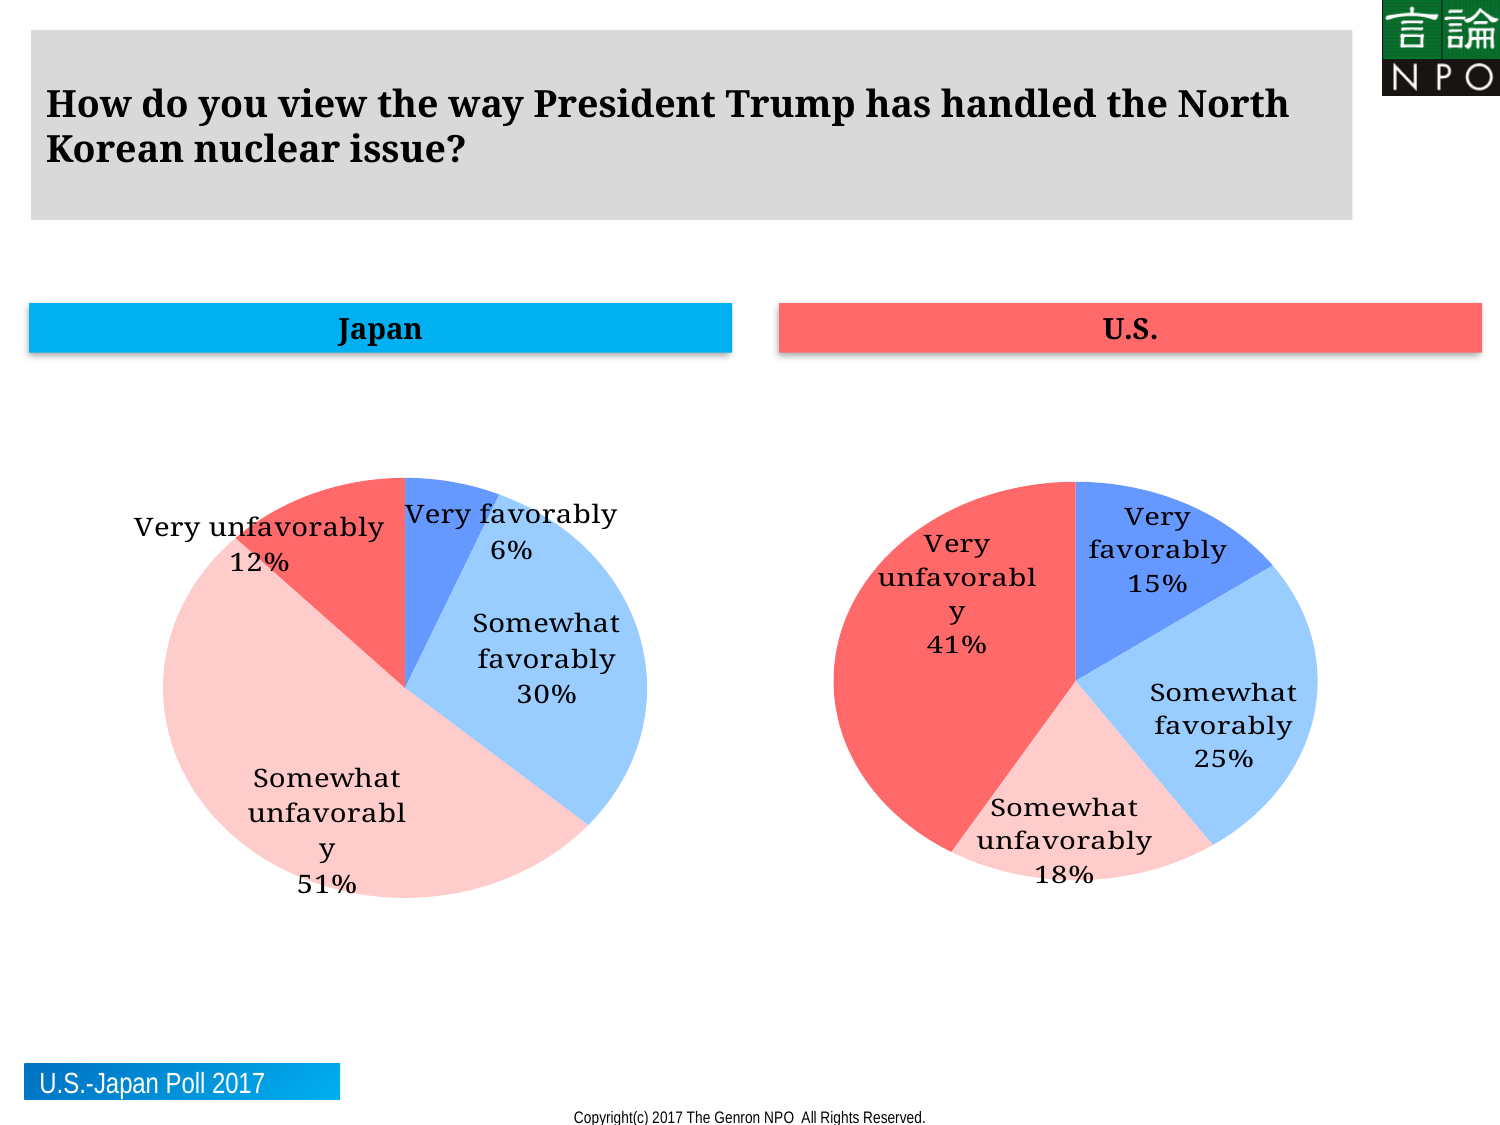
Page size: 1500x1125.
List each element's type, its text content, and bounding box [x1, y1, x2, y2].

text_box Copyright(c) 2017 The Genron NPO All Rights Reserved. [340, 1099, 1160, 1125]
text_box Japan [29, 303, 733, 353]
chart [6, 396, 1473, 988]
text_box U.S. [779, 303, 1483, 353]
text_box U.S.-Japan Poll 2017 [24, 1063, 341, 1100]
picture [1382, 0, 1500, 96]
text_box How do you view the way President Trump has handled the North Korean nuclear issue? [31, 29, 1353, 220]
